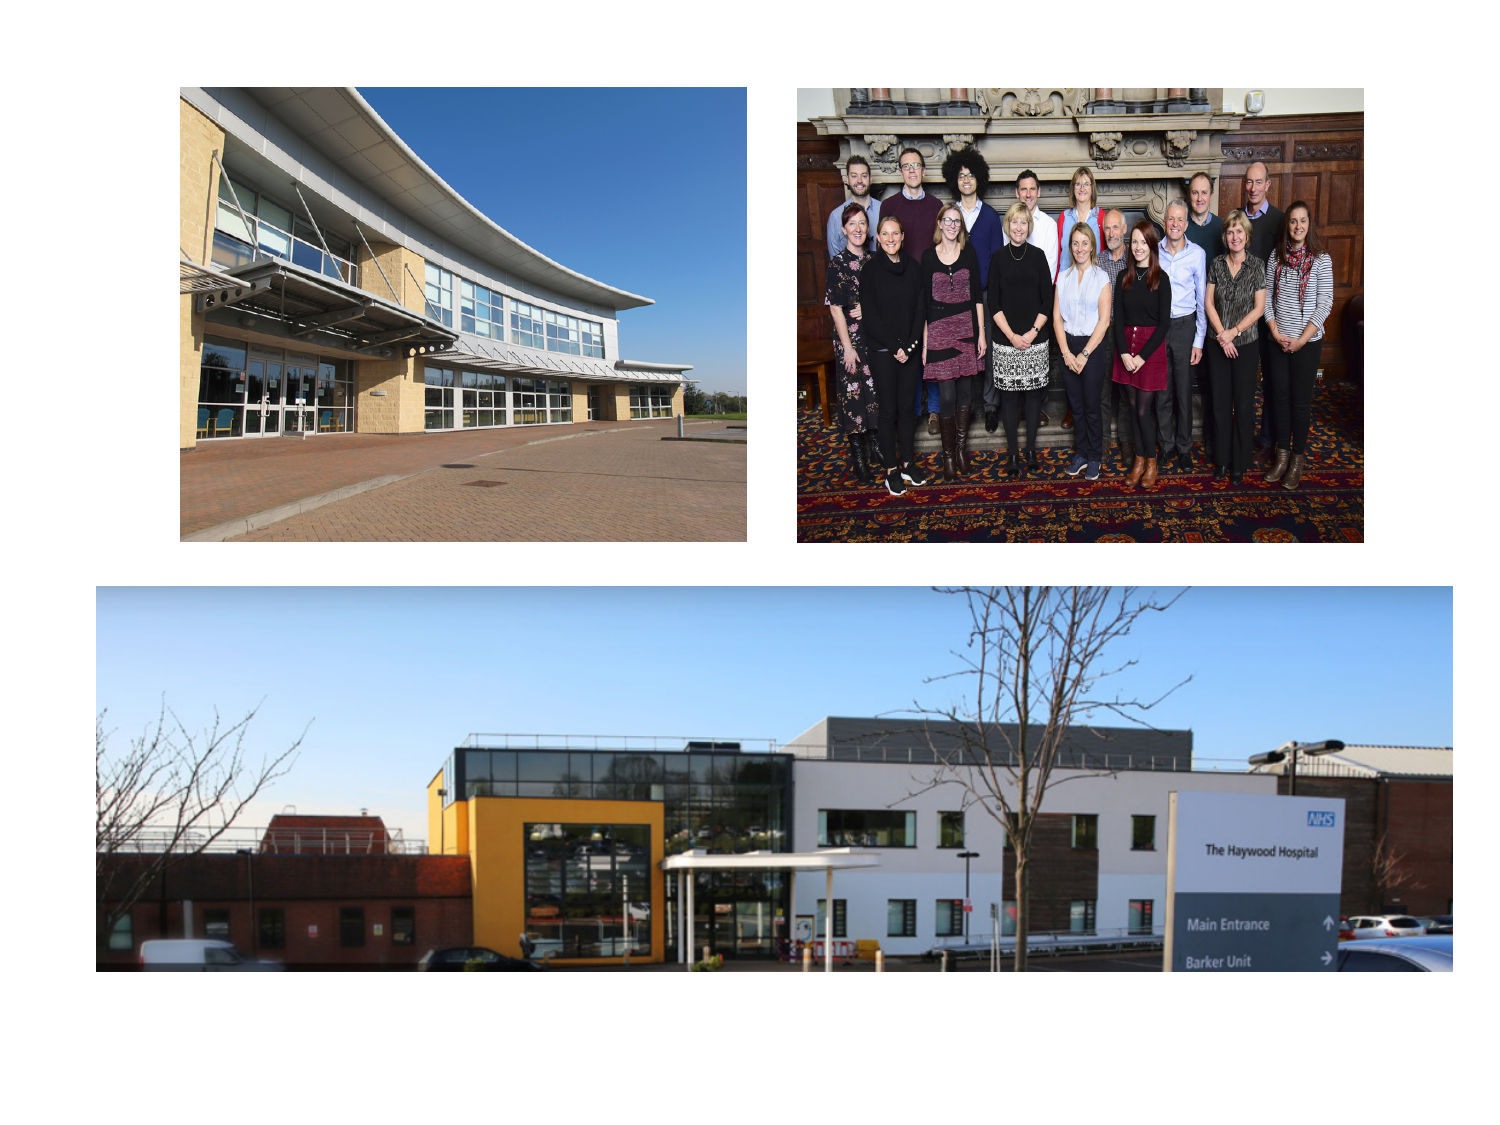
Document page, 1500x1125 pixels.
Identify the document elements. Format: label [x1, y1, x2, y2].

text_box [164, 87, 1384, 584]
picture [95, 586, 1453, 972]
